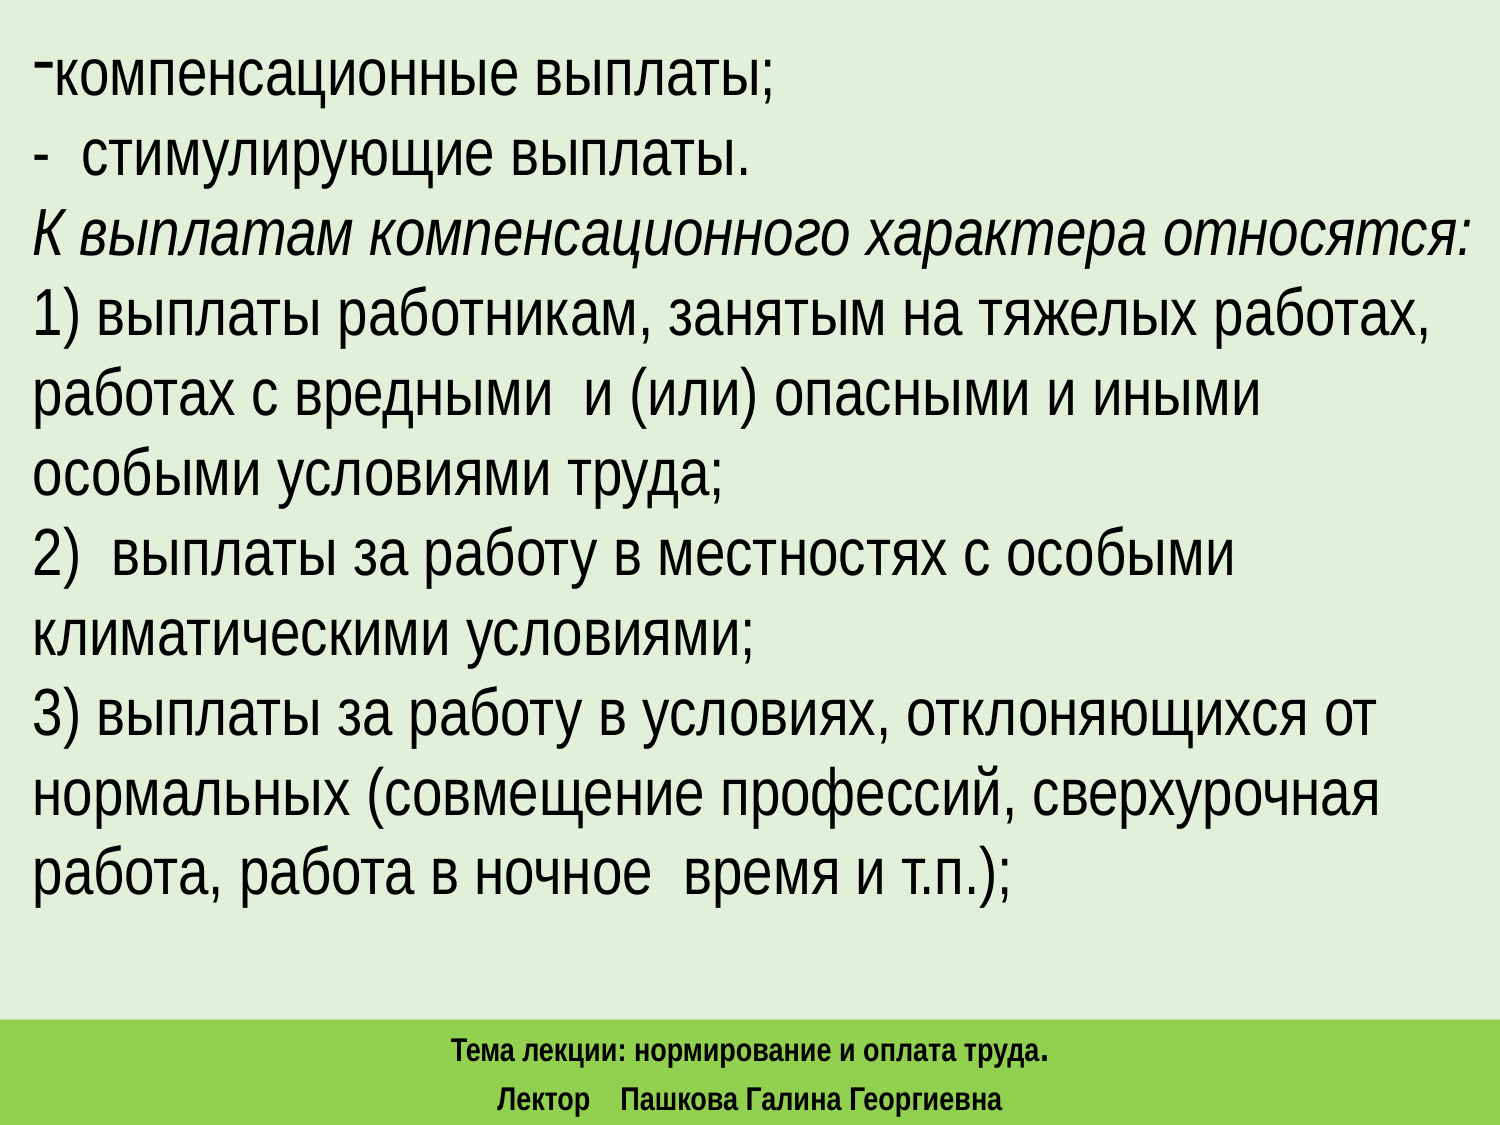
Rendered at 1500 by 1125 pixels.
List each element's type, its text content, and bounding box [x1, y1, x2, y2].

list Тема лекции: нормирование и оплата труда. Лектор Пашкова Галина Георгиевна [0, 1019, 1500, 1125]
text_box компенсационные выплаты; - стимулирующие выплаты. К выплатам компенсационного характера относятся: 1) выплаты работникам, занятым на тяжелых работах, работах с вредными и (или) опасными и иными особыми условиями труда; 2) выплаты за работу в местностях с особыми климатическими условиями; 3) выплаты за работу в условиях, отклоняющихся от нормальных (совмещение профессий, сверхурочная работа, работа в ночное время и т.п.); [17, 21, 1500, 916]
